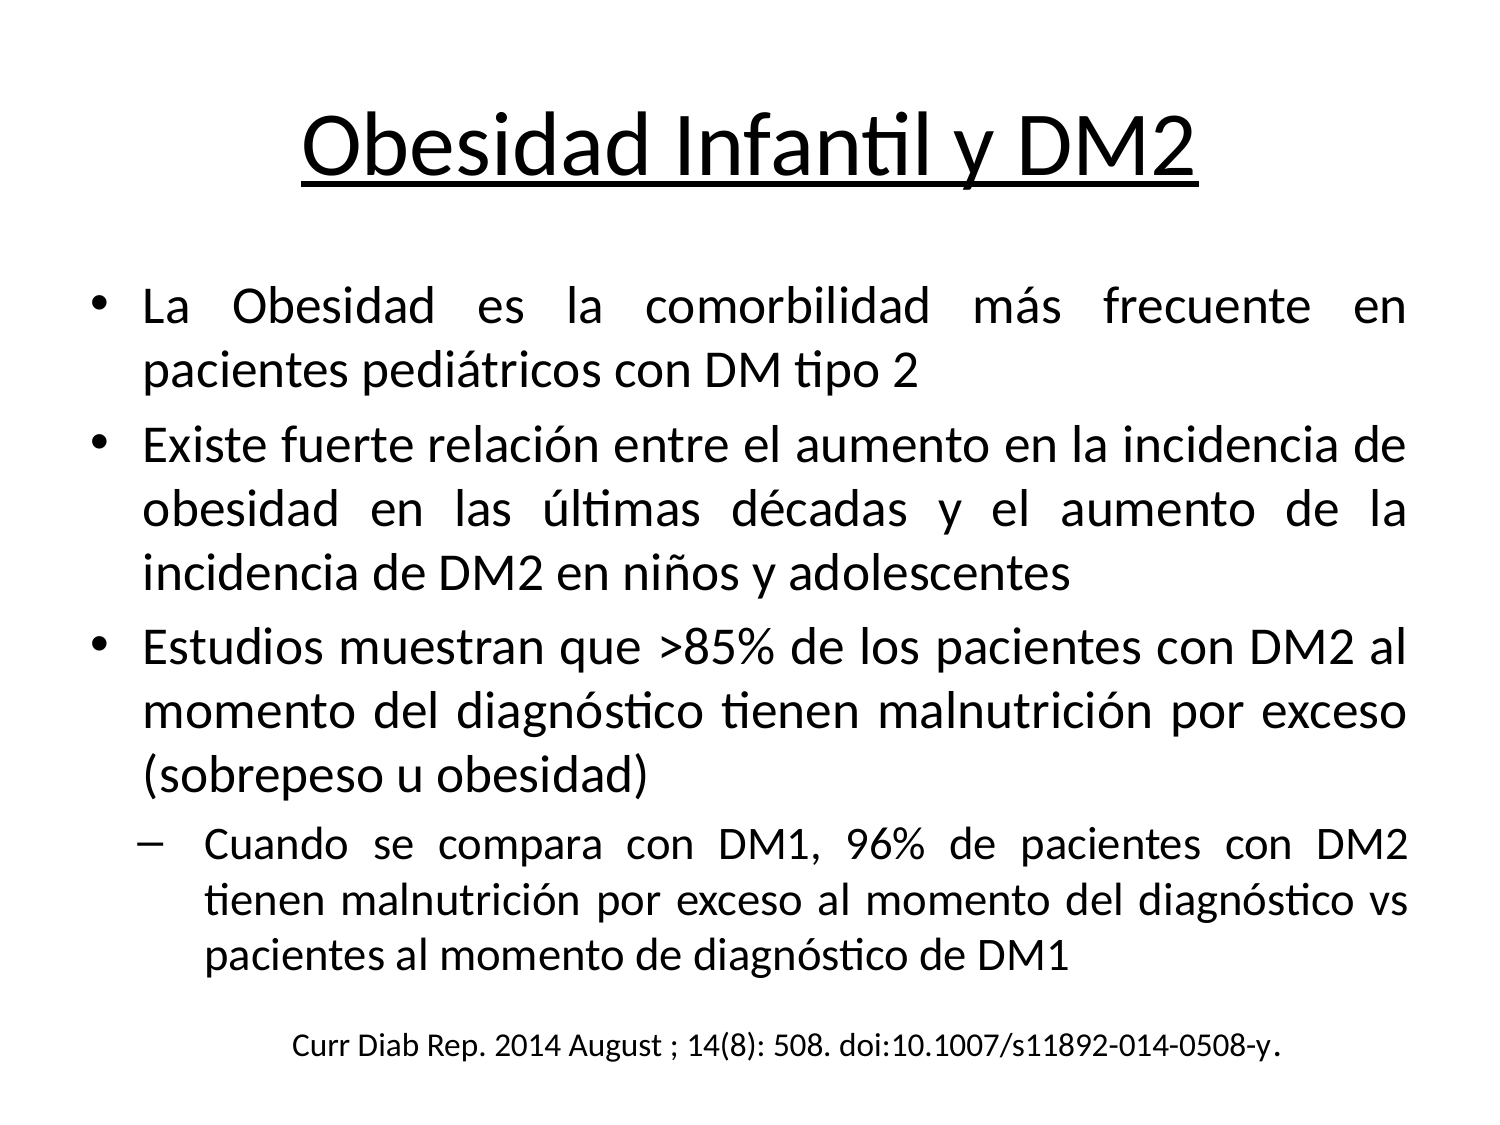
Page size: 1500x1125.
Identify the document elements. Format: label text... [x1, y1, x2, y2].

text_box Curr Diab Rep. 2014 August ; 14(8): 508. doi:10.1007/s11892-014-0508-y. [182, 1011, 1400, 1072]
title Obesidad Infantil y DM2 [75, 45, 1425, 233]
list La Obesidad es la comorbilidad más frecuente en pacientes pediátricos con DM tipo 2 Existe fuerte relación entre el aumento en la incidencia de obesidad en las últimas décadas y el aumento de la incidencia de DM2 en niños y adolescentes Estudios muestran que >85% de los pacientes con DM2 al momento del diagnóstico tienen malnutrición por exceso (sobrepeso u obesidad) Cuando se compara con DM1, 96% de pacientes con DM2 tienen malnutrición por exceso al momento del diagnóstico vs pacientes al momento de diagnóstico de DM1 [75, 262, 1425, 1005]
